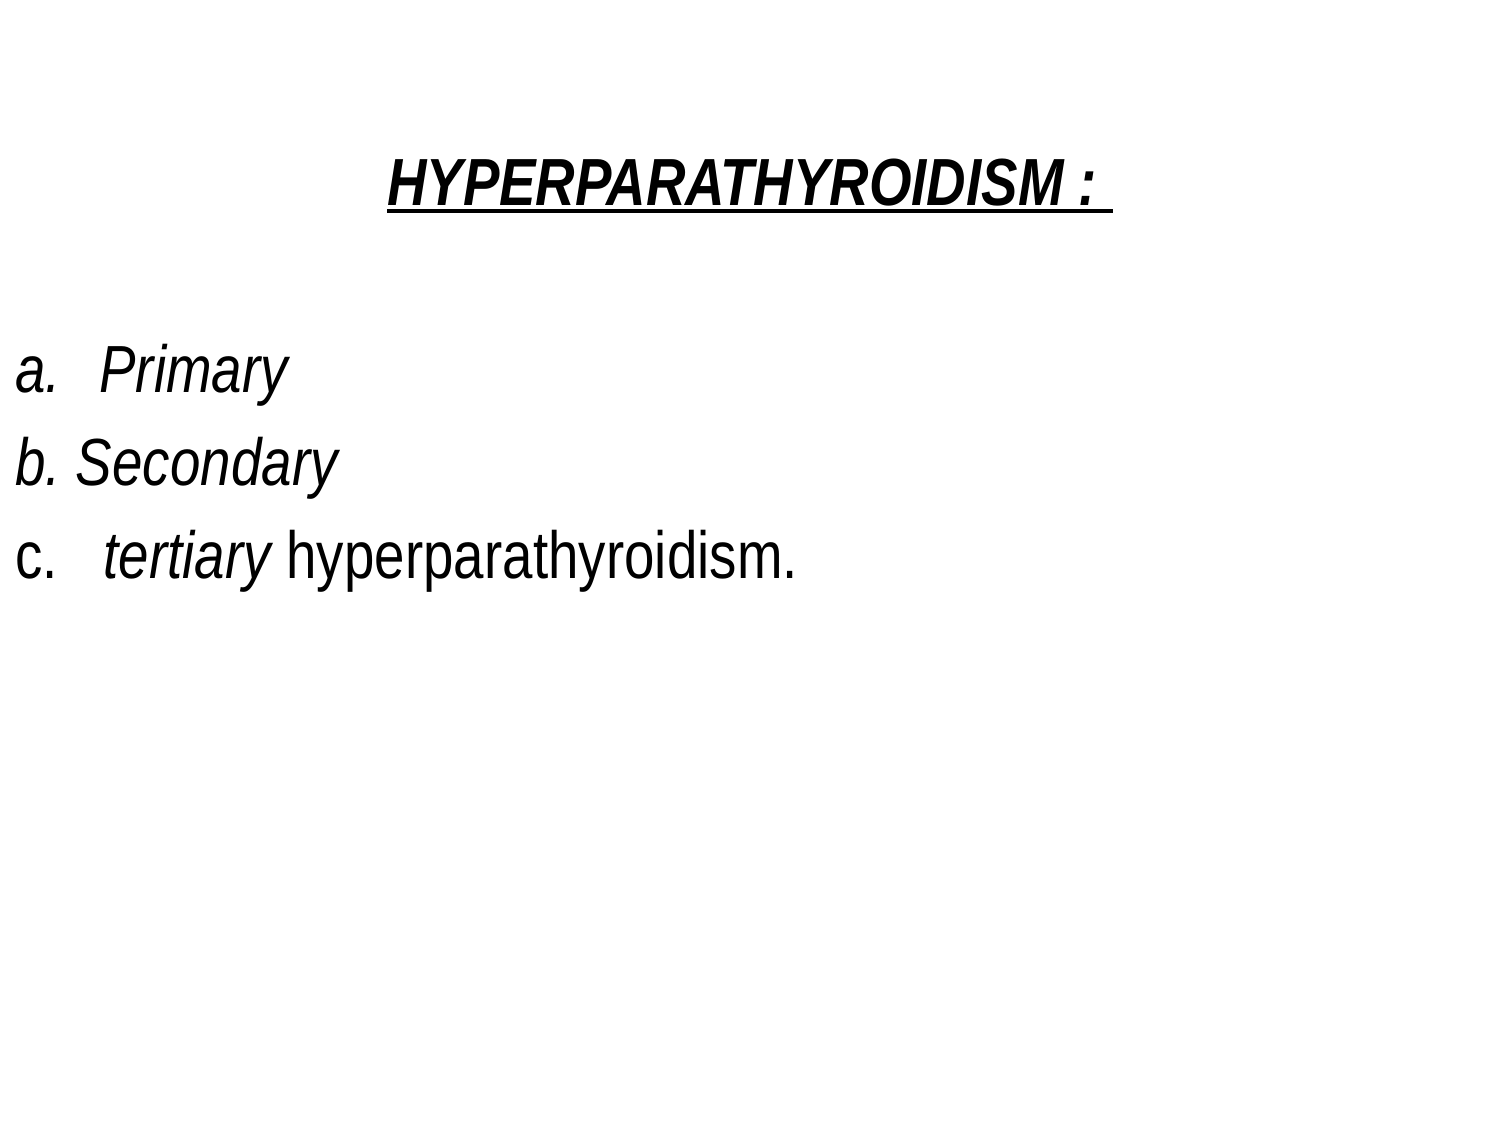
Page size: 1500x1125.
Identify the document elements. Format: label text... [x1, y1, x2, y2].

list HYPERPARATHYROIDISM : Primary b. Secondary c. tertiary hyperparathyroidism. [0, 37, 1500, 1125]
